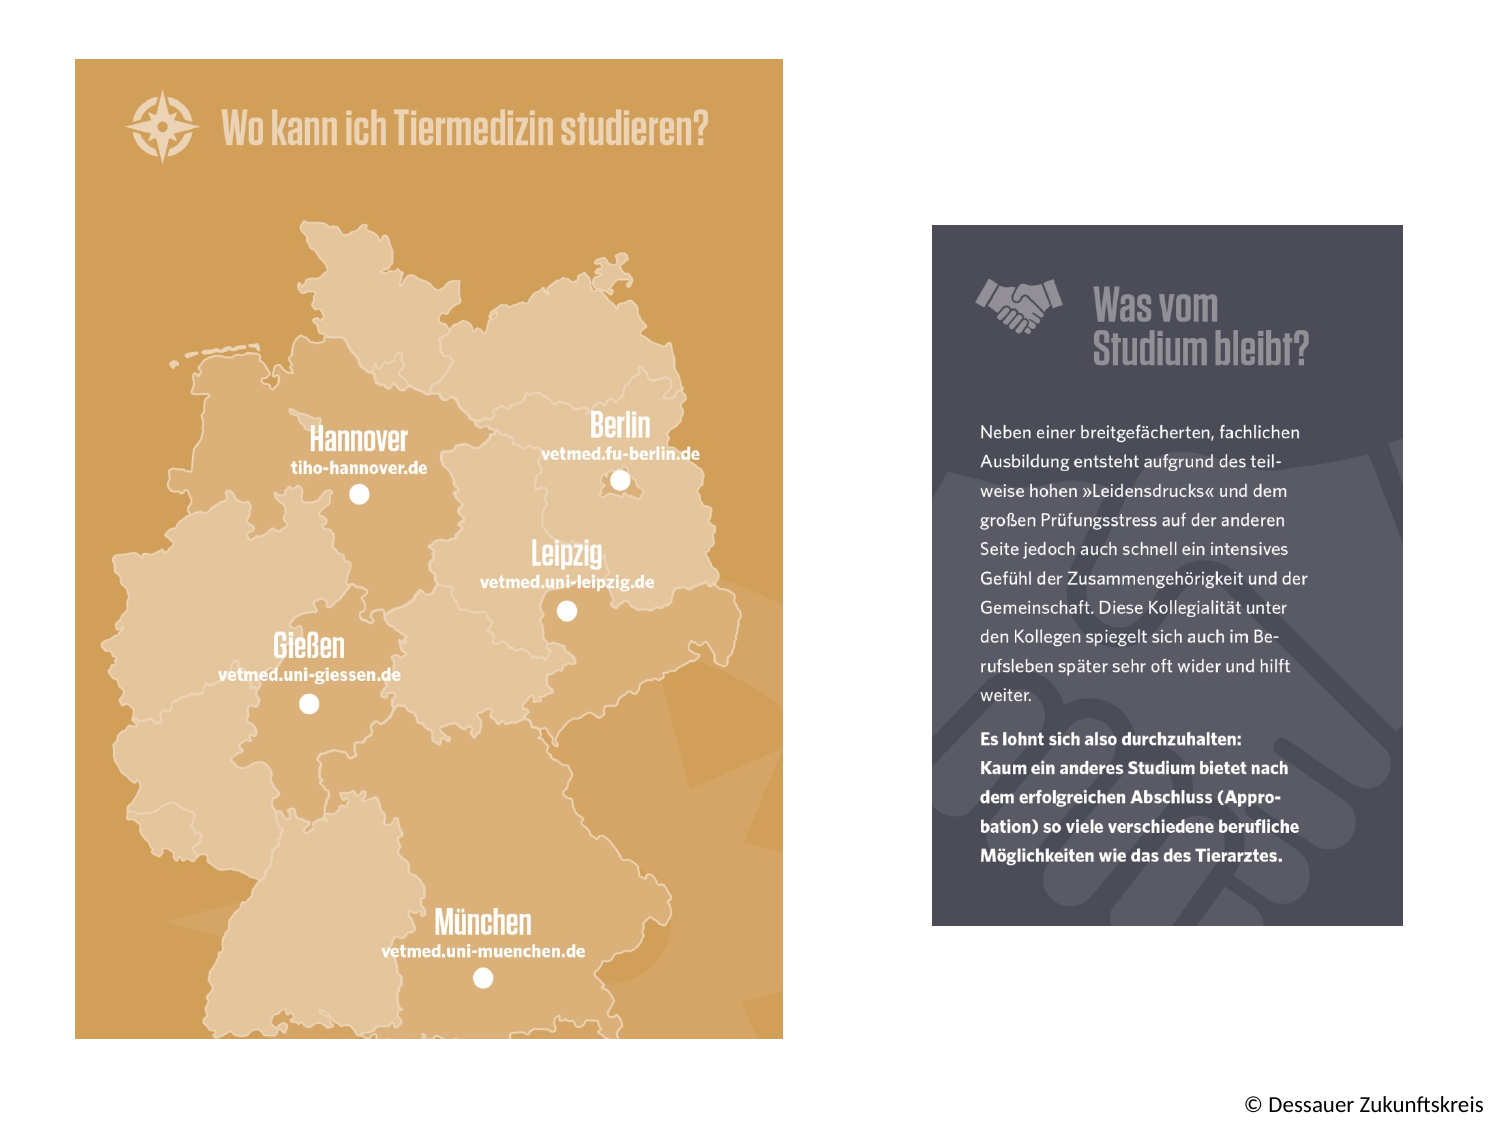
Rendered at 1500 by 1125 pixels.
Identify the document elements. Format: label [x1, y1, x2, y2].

picture [932, 225, 1403, 926]
picture [75, 59, 783, 1039]
